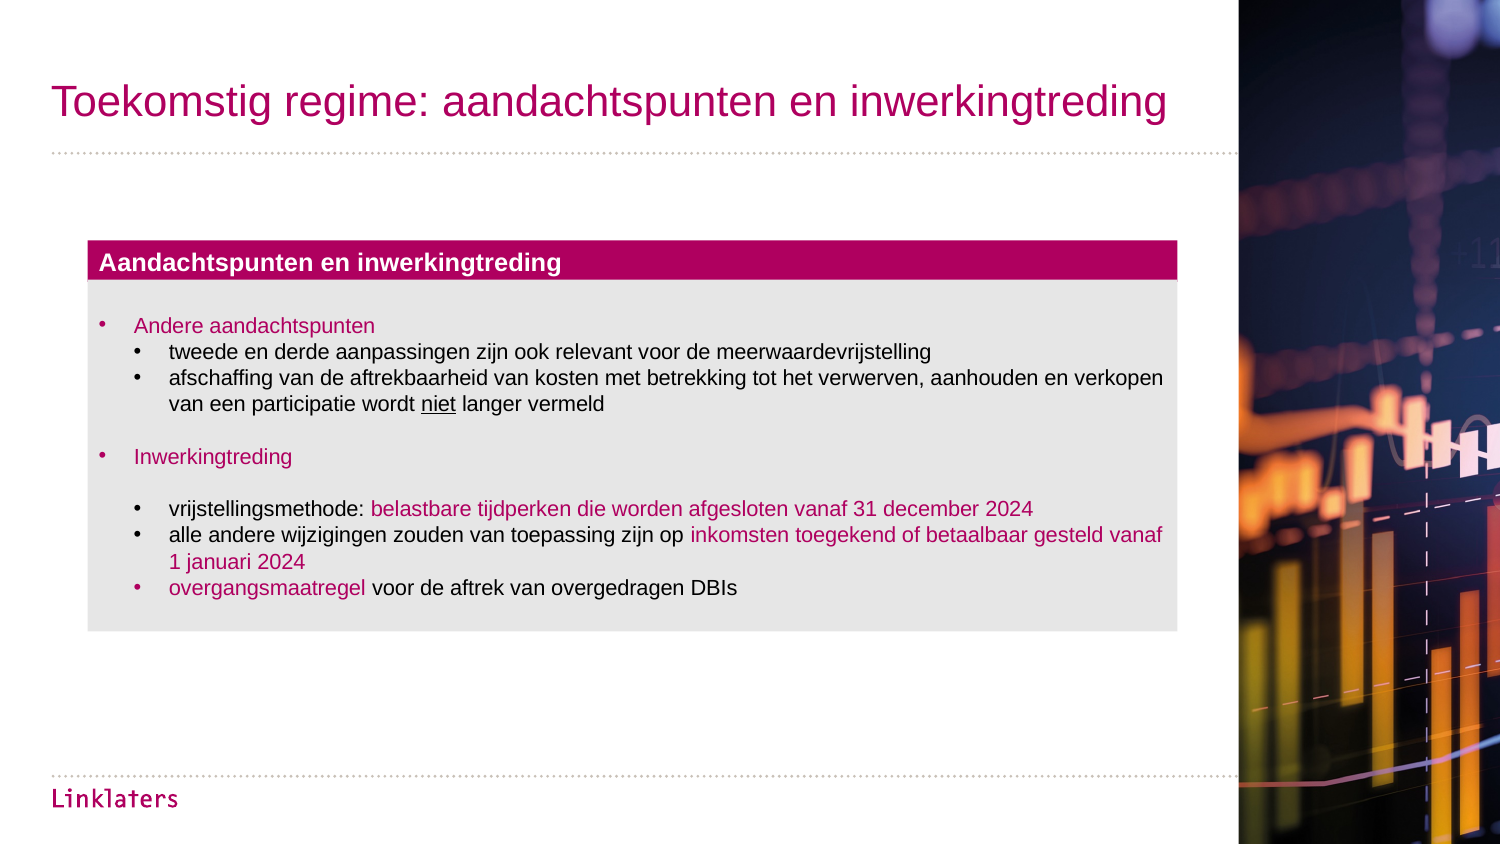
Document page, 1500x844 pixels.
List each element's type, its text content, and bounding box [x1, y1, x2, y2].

picture [1238, 0, 1500, 844]
title Toekomstig regime: aandachtspunten en inwerkingtreding [50, 46, 1233, 152]
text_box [87, 240, 1178, 636]
